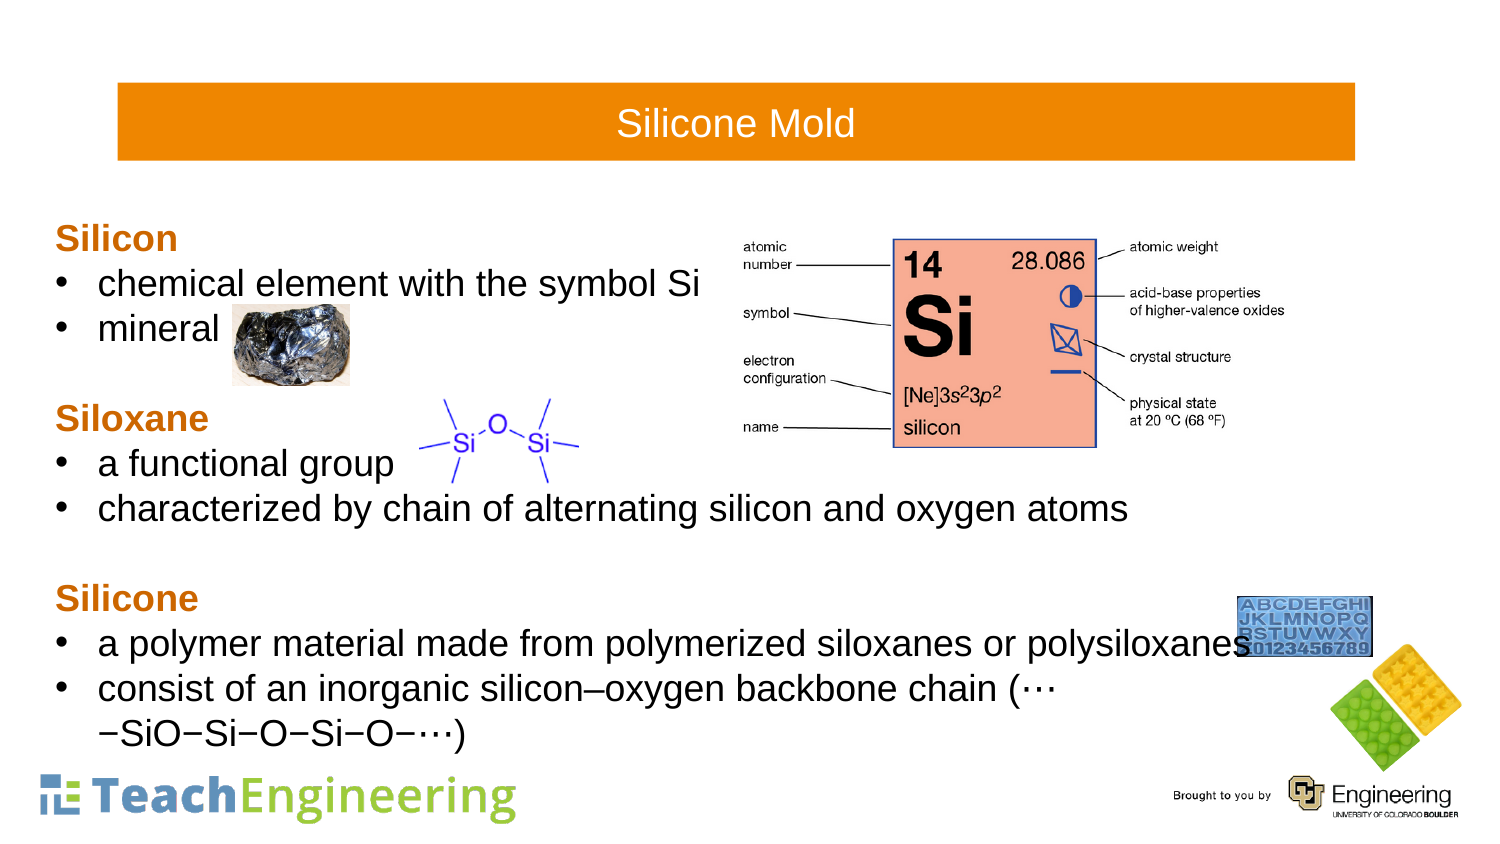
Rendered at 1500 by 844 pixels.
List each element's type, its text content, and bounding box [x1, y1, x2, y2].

picture [1237, 595, 1373, 657]
picture [231, 304, 350, 387]
picture [24, 640, 1476, 830]
text_box Silicon chemical element with the symbol Si mineral Siloxane a functional group characterized by chain of alternating silicon and oxygen atoms Silicone a polymer material made from polymerized siloxanes or polysiloxanes consist of an inorganic silicon–oxygen backbone chain (⋯−SiO−Si−O−Si−O−⋯) [40, 206, 1373, 761]
title Silicone Mold [117, 82, 1356, 161]
picture [724, 217, 1291, 448]
picture [419, 398, 580, 486]
